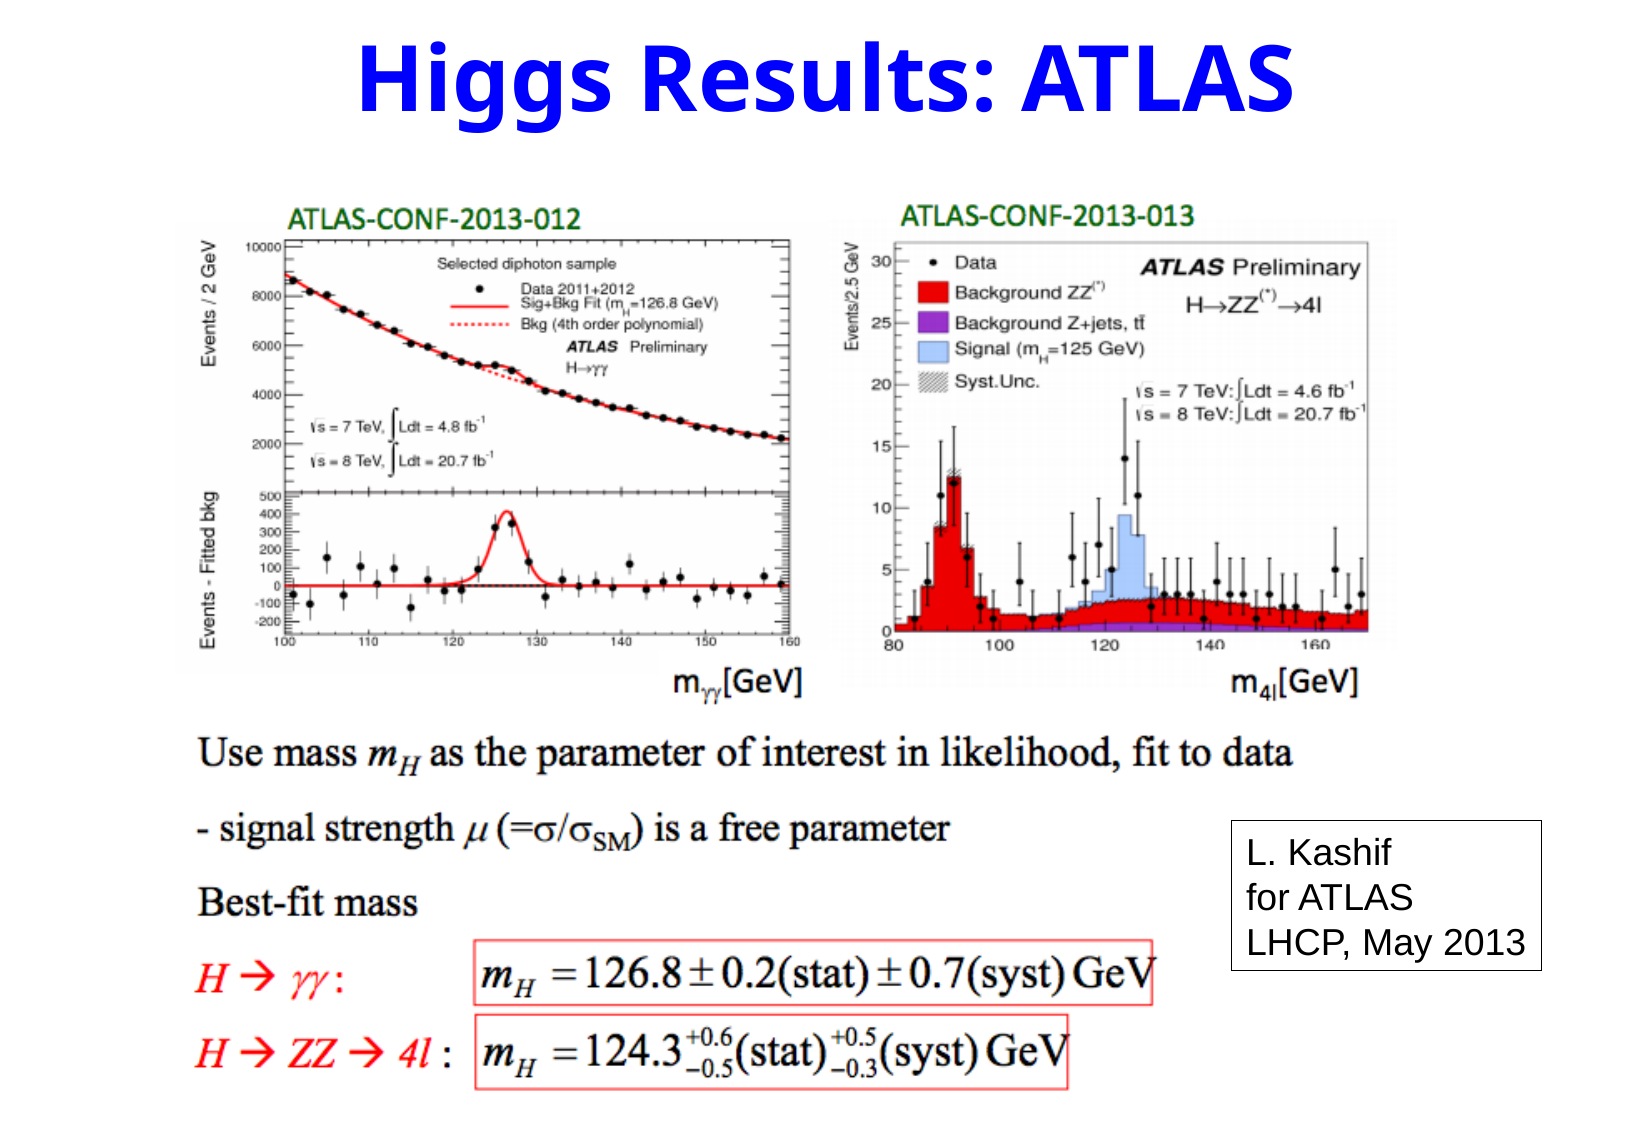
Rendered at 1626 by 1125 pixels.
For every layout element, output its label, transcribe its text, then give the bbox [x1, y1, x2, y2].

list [40, 193, 1585, 1107]
title Higgs Results: ATLAS [148, 0, 1504, 150]
